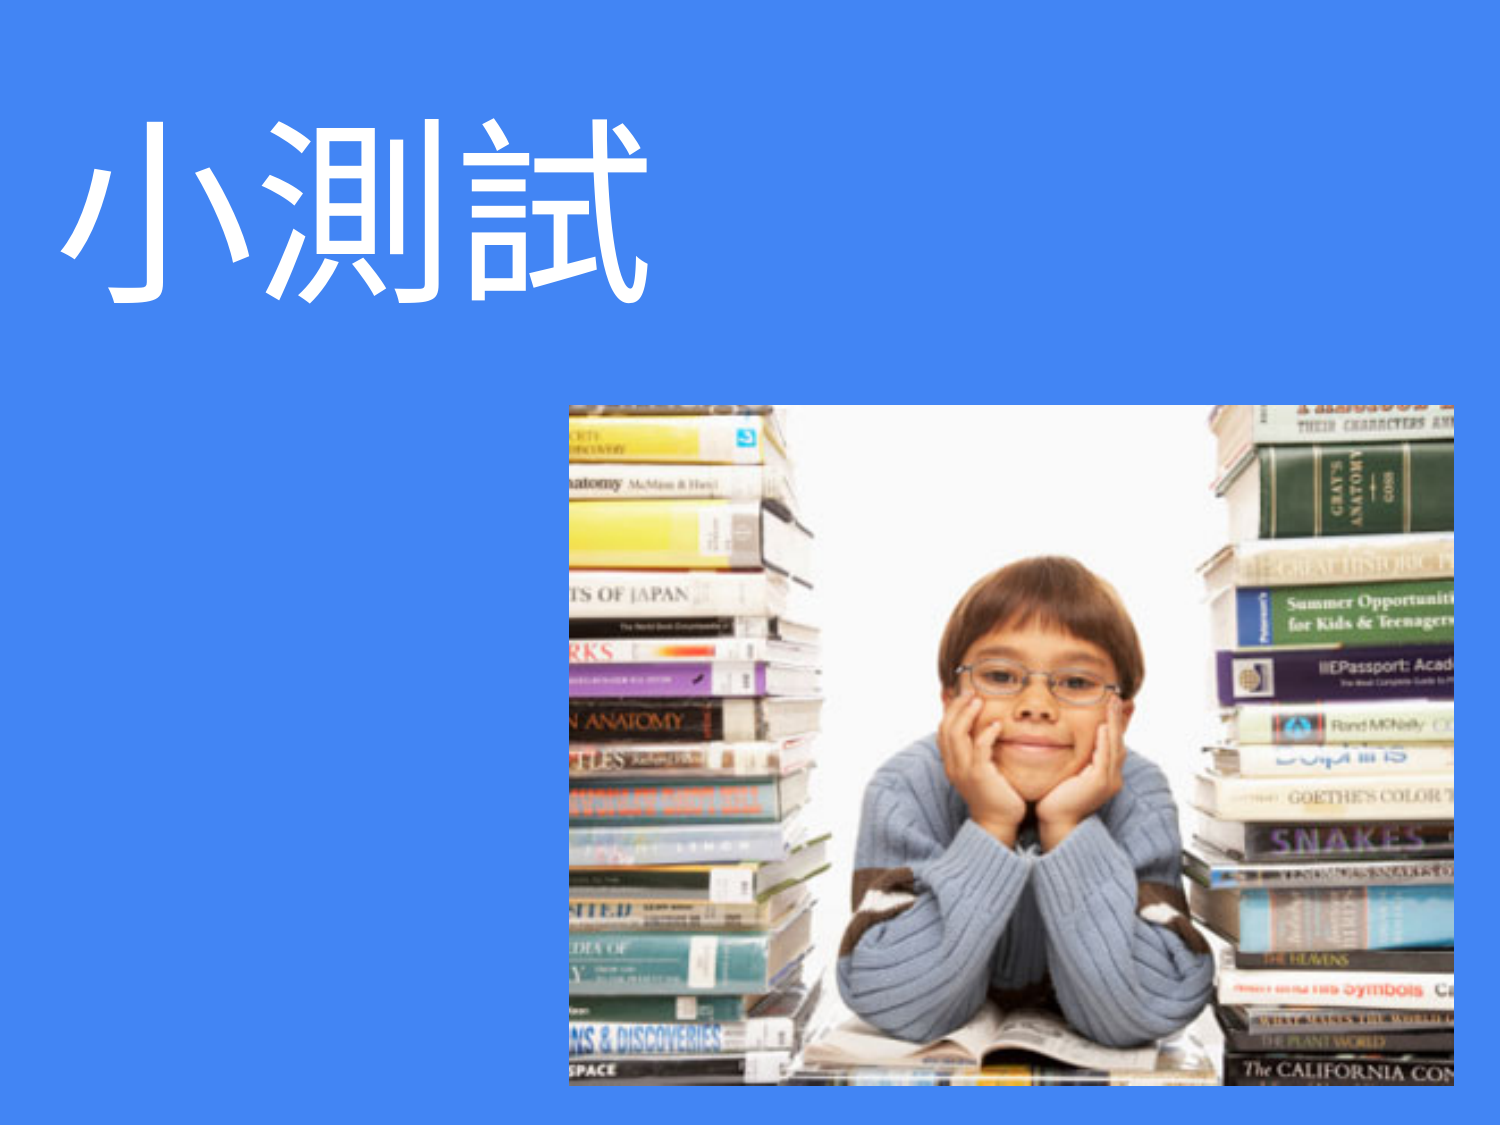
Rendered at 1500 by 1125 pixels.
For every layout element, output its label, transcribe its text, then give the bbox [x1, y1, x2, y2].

picture [569, 405, 1454, 1086]
title 小測試 [39, 0, 1061, 655]
